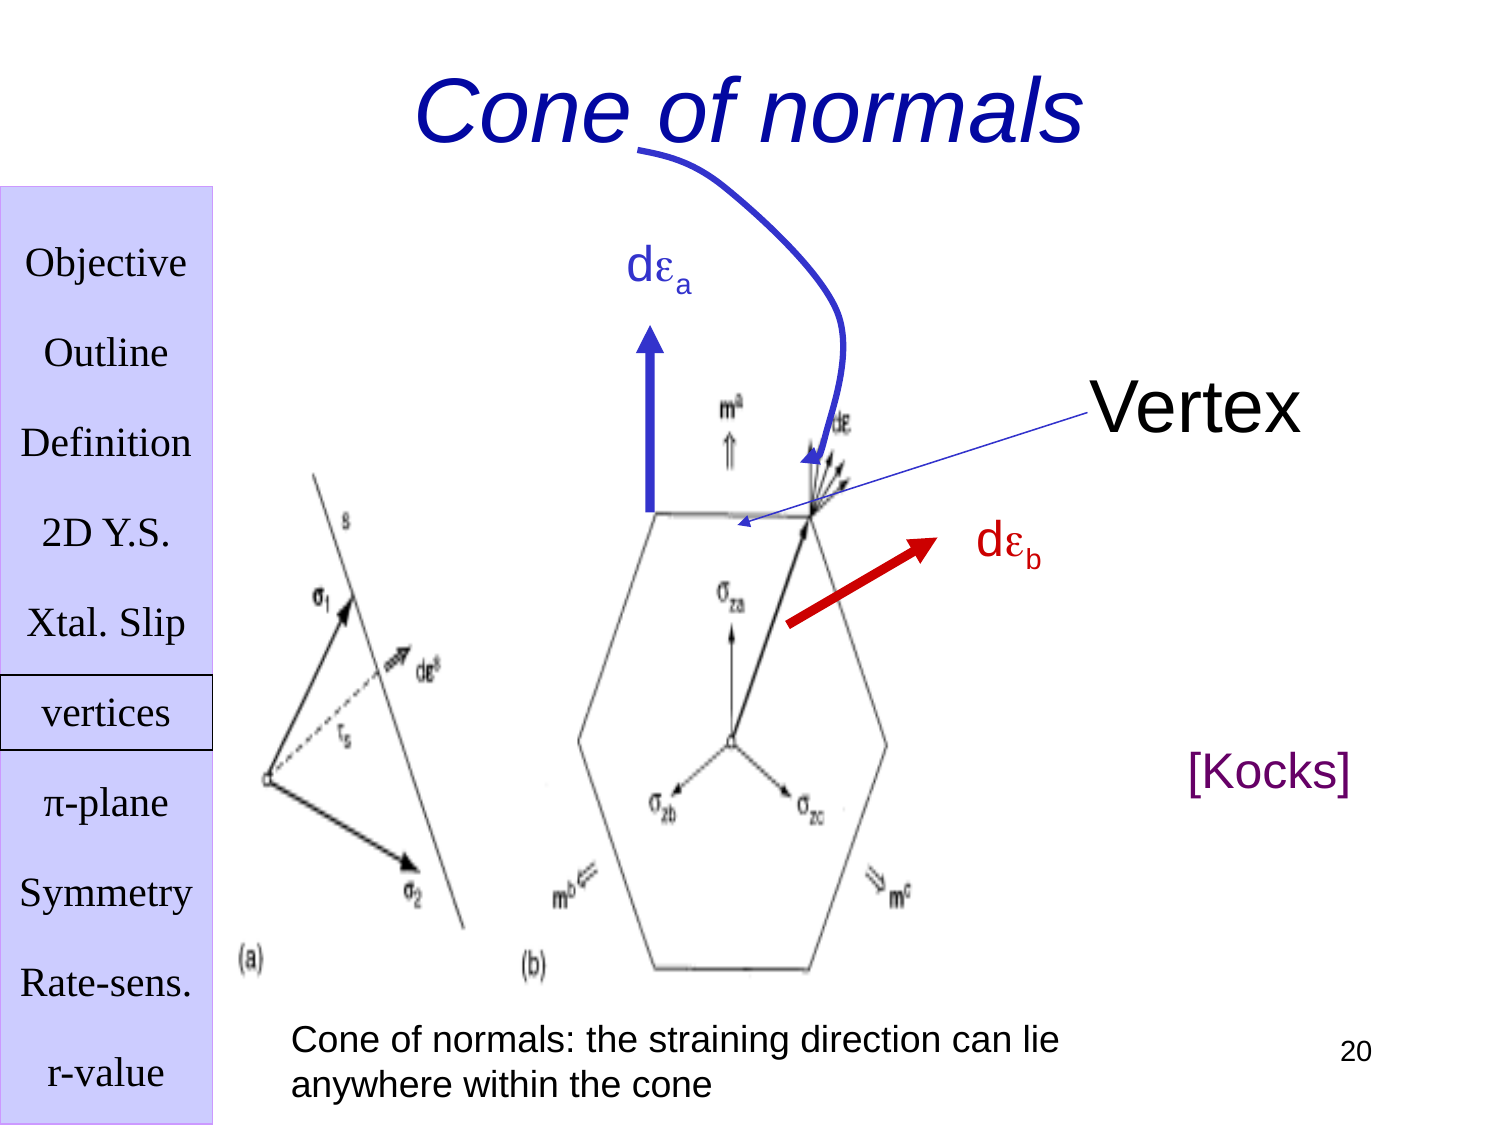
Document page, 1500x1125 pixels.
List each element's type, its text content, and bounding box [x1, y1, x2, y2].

slide_number 20 [1086, 1024, 1388, 1101]
text_box dea [611, 224, 707, 308]
text_box [637, 149, 844, 373]
text_box [0, 674, 213, 750]
text_box [929, 537, 938, 550]
text_box Vertex [1074, 349, 1317, 455]
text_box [224, 374, 926, 1001]
title Cone of normals [112, 12, 1388, 201]
text_box [Kocks] [1172, 731, 1367, 807]
text_box deb [961, 499, 1057, 583]
text_box Cone of normals: the straining direction can lie anywhere within the cone [276, 1007, 1086, 1112]
text_box [643, 324, 657, 373]
